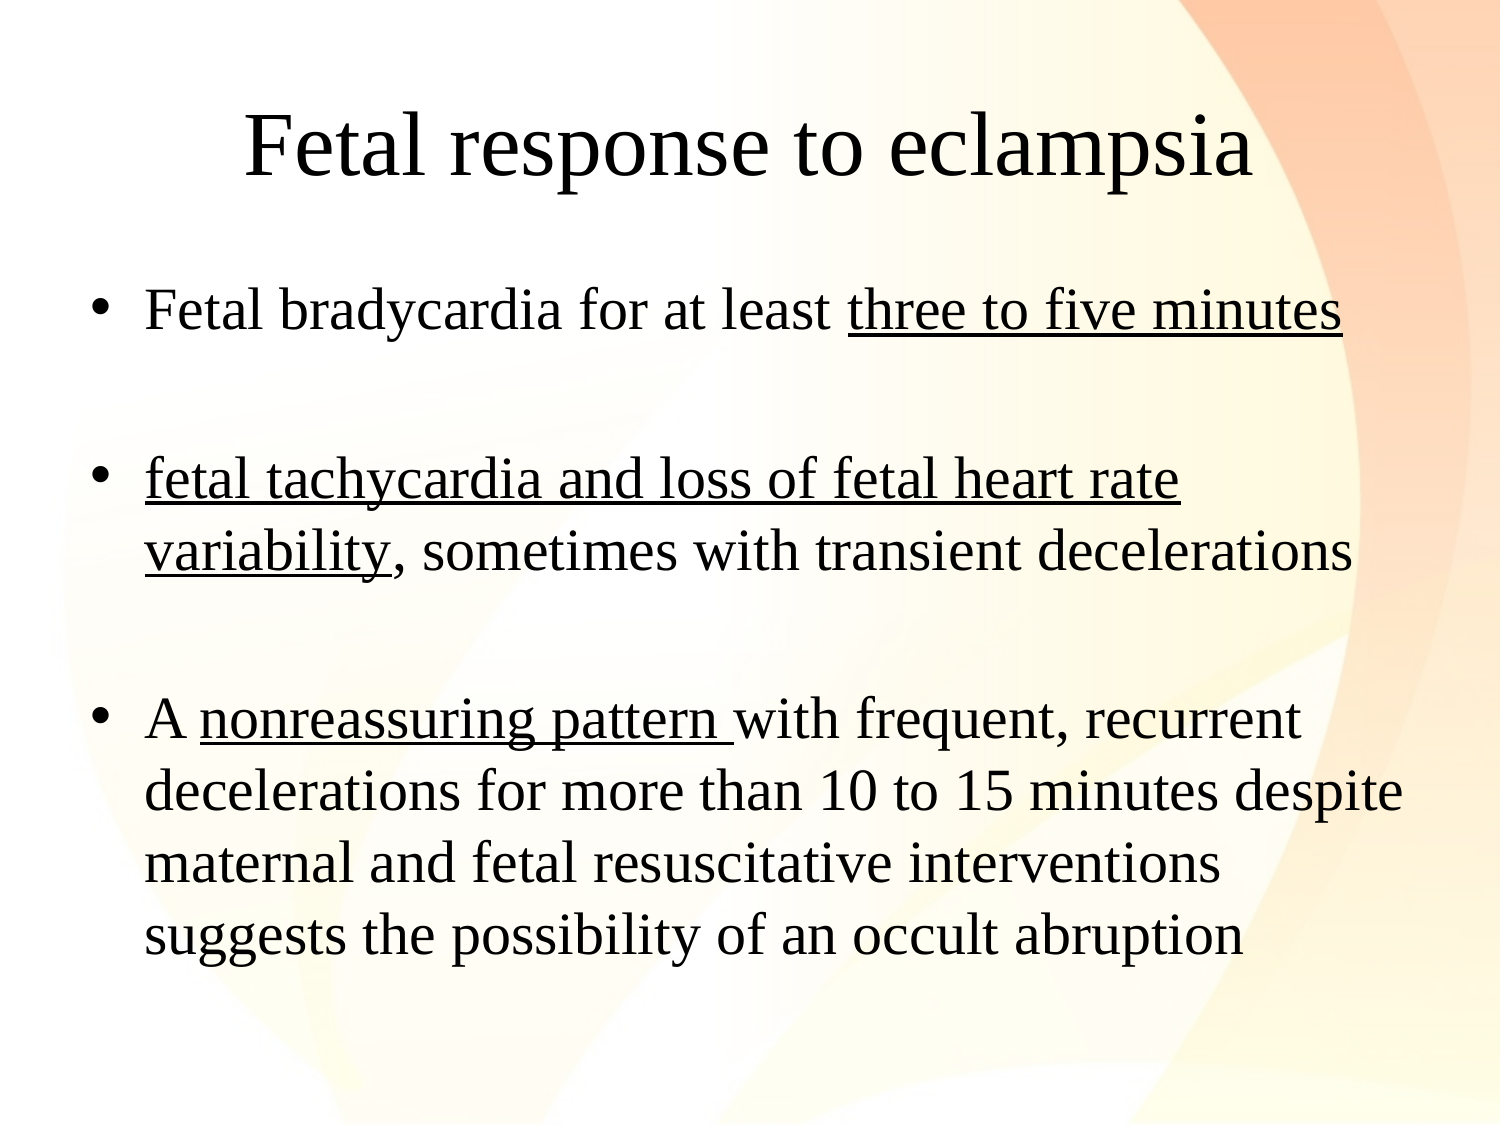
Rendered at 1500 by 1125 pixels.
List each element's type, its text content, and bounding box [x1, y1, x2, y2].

title Fetal response to eclampsia [75, 45, 1425, 233]
list Fetal bradycardia for at least three to five minutes fetal tachycardia and loss of fetal heart rate variability, sometimes with transient decelerations A nonreassuring pattern with frequent, recurrent decelerations for more than 10 to 15 minutes despite maternal and fetal resuscitative interventions suggests the possibility of an occult abruption [75, 262, 1425, 1005]
